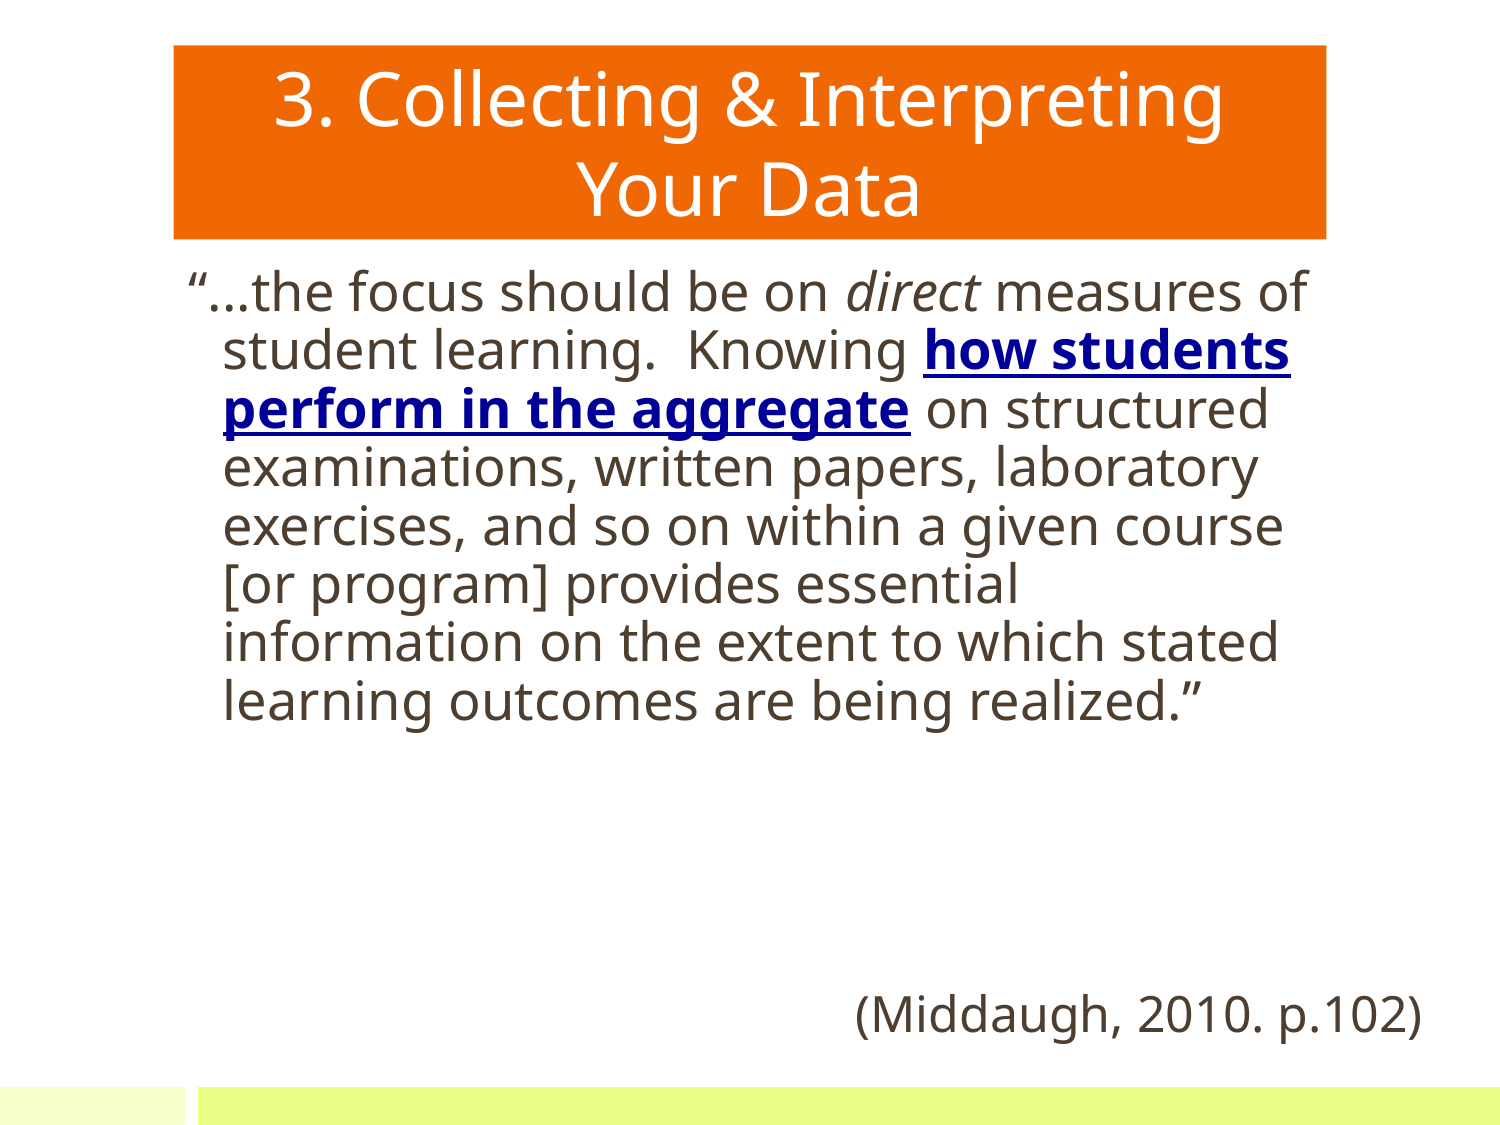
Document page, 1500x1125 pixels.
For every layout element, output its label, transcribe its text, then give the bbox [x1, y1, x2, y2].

title 3. Collecting & Interpreting Your Data [173, 45, 1327, 240]
list “...the focus should be on direct measures of student learning. Knowing how students perform in the aggregate on structured examinations, written papers, laboratory exercises, and so on within a given course [or program] provides essential information on the extent to which stated learning outcomes are being realized.” [173, 256, 1327, 800]
text_box (Middaugh, 2010. p.102) [712, 974, 1438, 1050]
